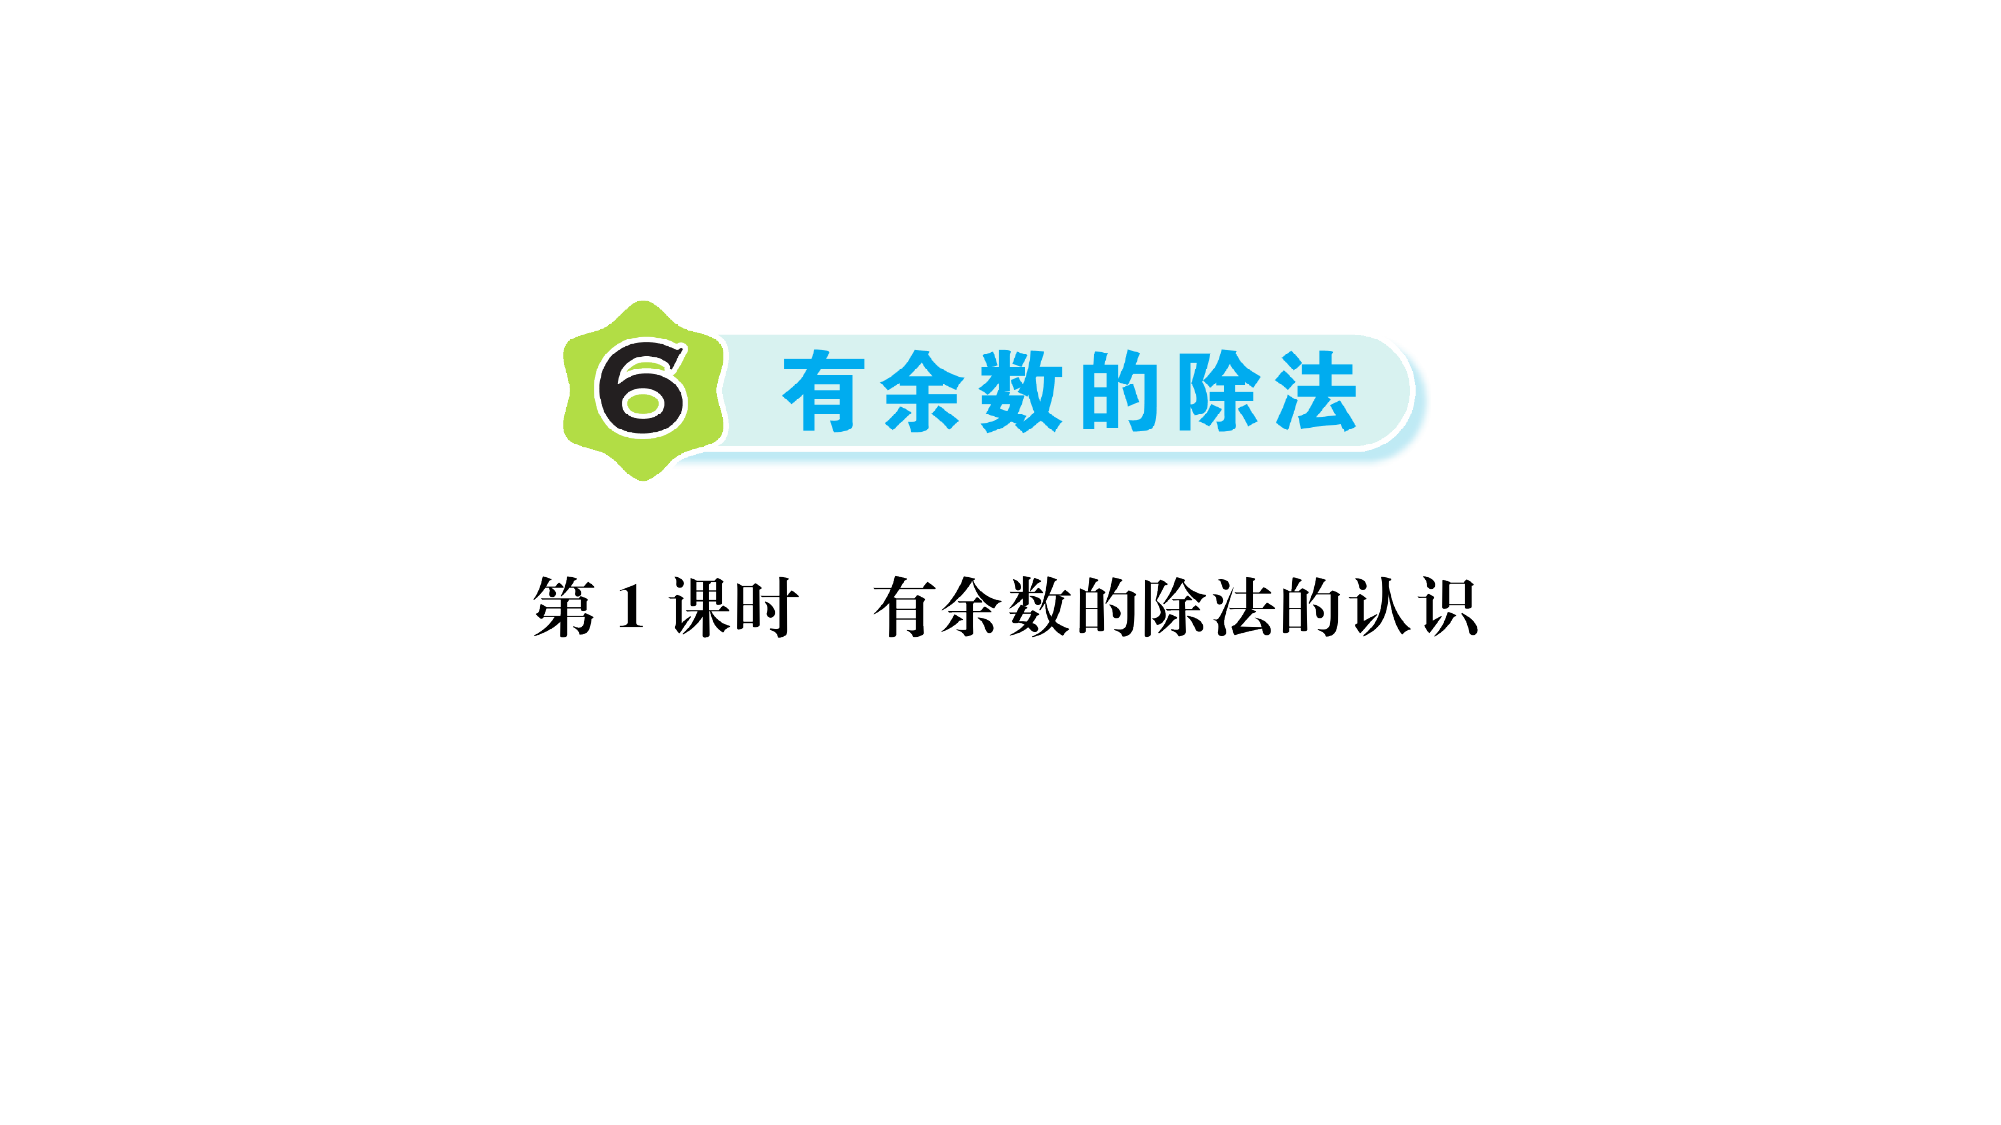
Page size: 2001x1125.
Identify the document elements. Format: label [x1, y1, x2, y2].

picture [559, 290, 1441, 499]
picture [515, 563, 1485, 659]
